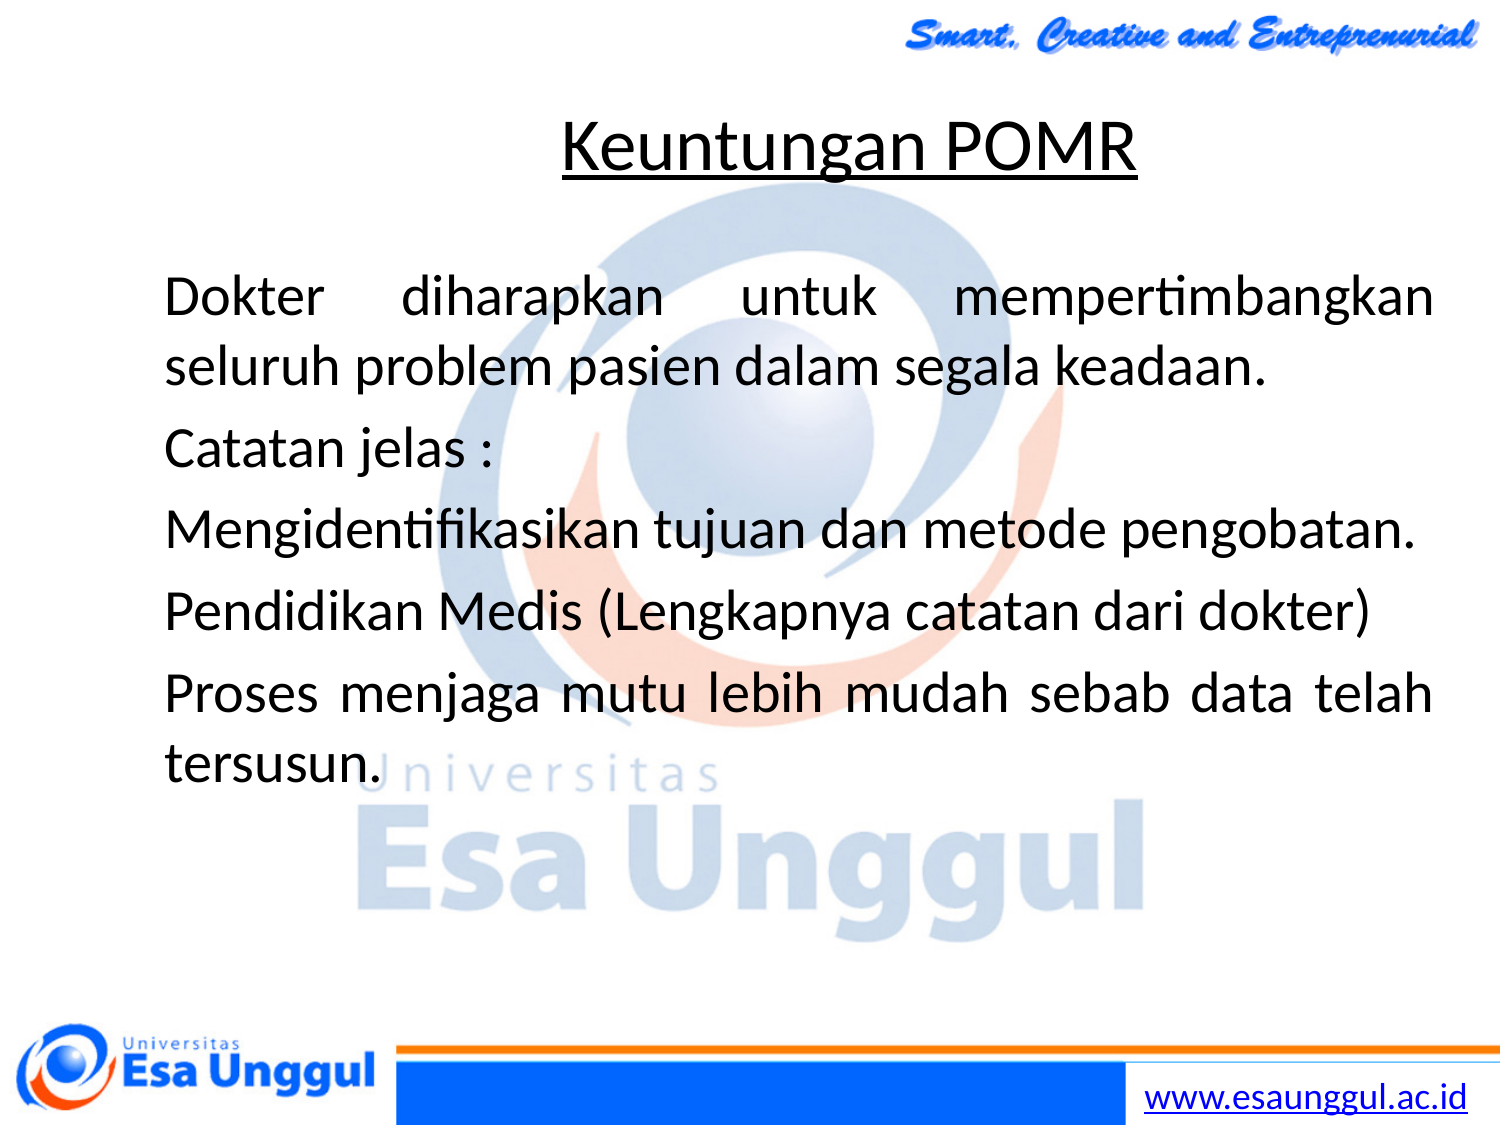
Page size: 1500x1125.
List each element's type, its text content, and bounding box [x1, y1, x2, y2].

list Dokter diharapkan untuk mempertimbangkan seluruh problem pasien dalam segala keadaan. Catatan jelas : Mengidentifikasikan tujuan dan metode pengobatan. Pendidikan Medis (Lengkapnya catatan dari dokter) Proses menjaga mutu lebih mudah sebab data telah tersusun. [150, 249, 1450, 975]
title Keuntungan POMR [275, 87, 1425, 225]
picture [0, 0, 1500, 1125]
